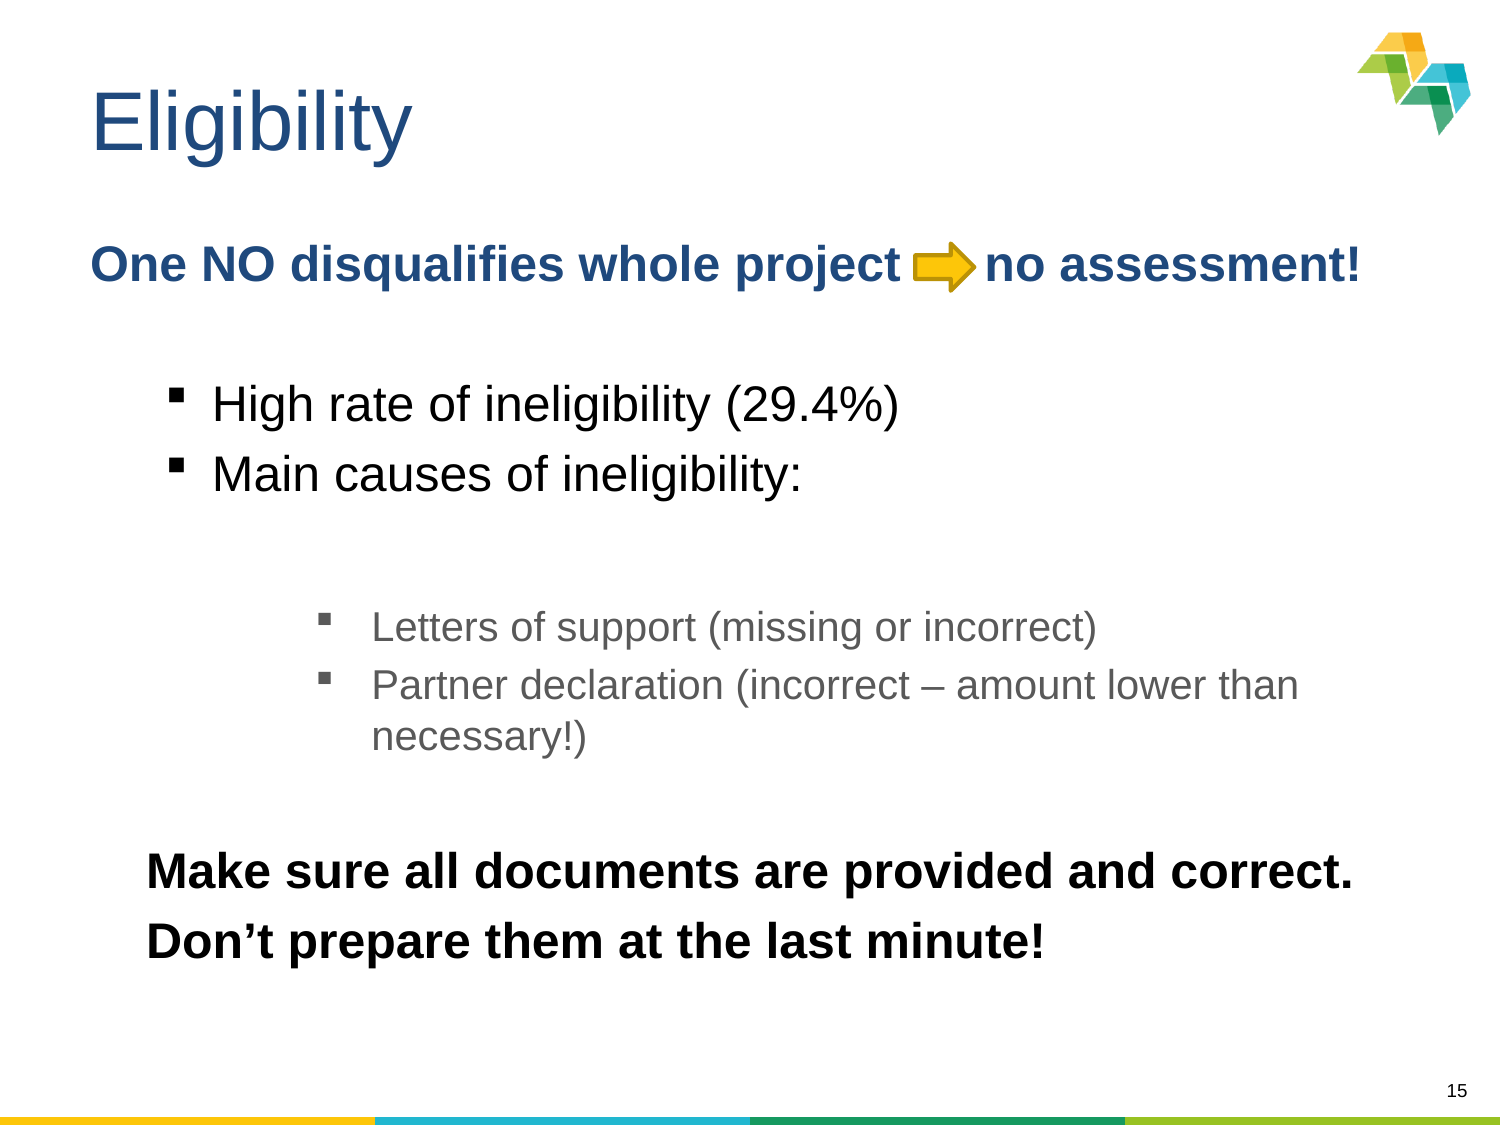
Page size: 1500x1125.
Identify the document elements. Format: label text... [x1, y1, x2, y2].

title Eligibility [75, 70, 1425, 163]
picture [1353, 28, 1471, 138]
list One NO disqualifies whole project no assessment! High rate of ineligibility (29.4%) Main causes of ineligibility: Letters of support (missing or incorrect) Partner declaration (incorrect – amount lower than necessary!) Make sure all documents are provided and correct. Don’t prepare them at the last minute! [75, 224, 1422, 988]
text_box [913, 241, 977, 293]
